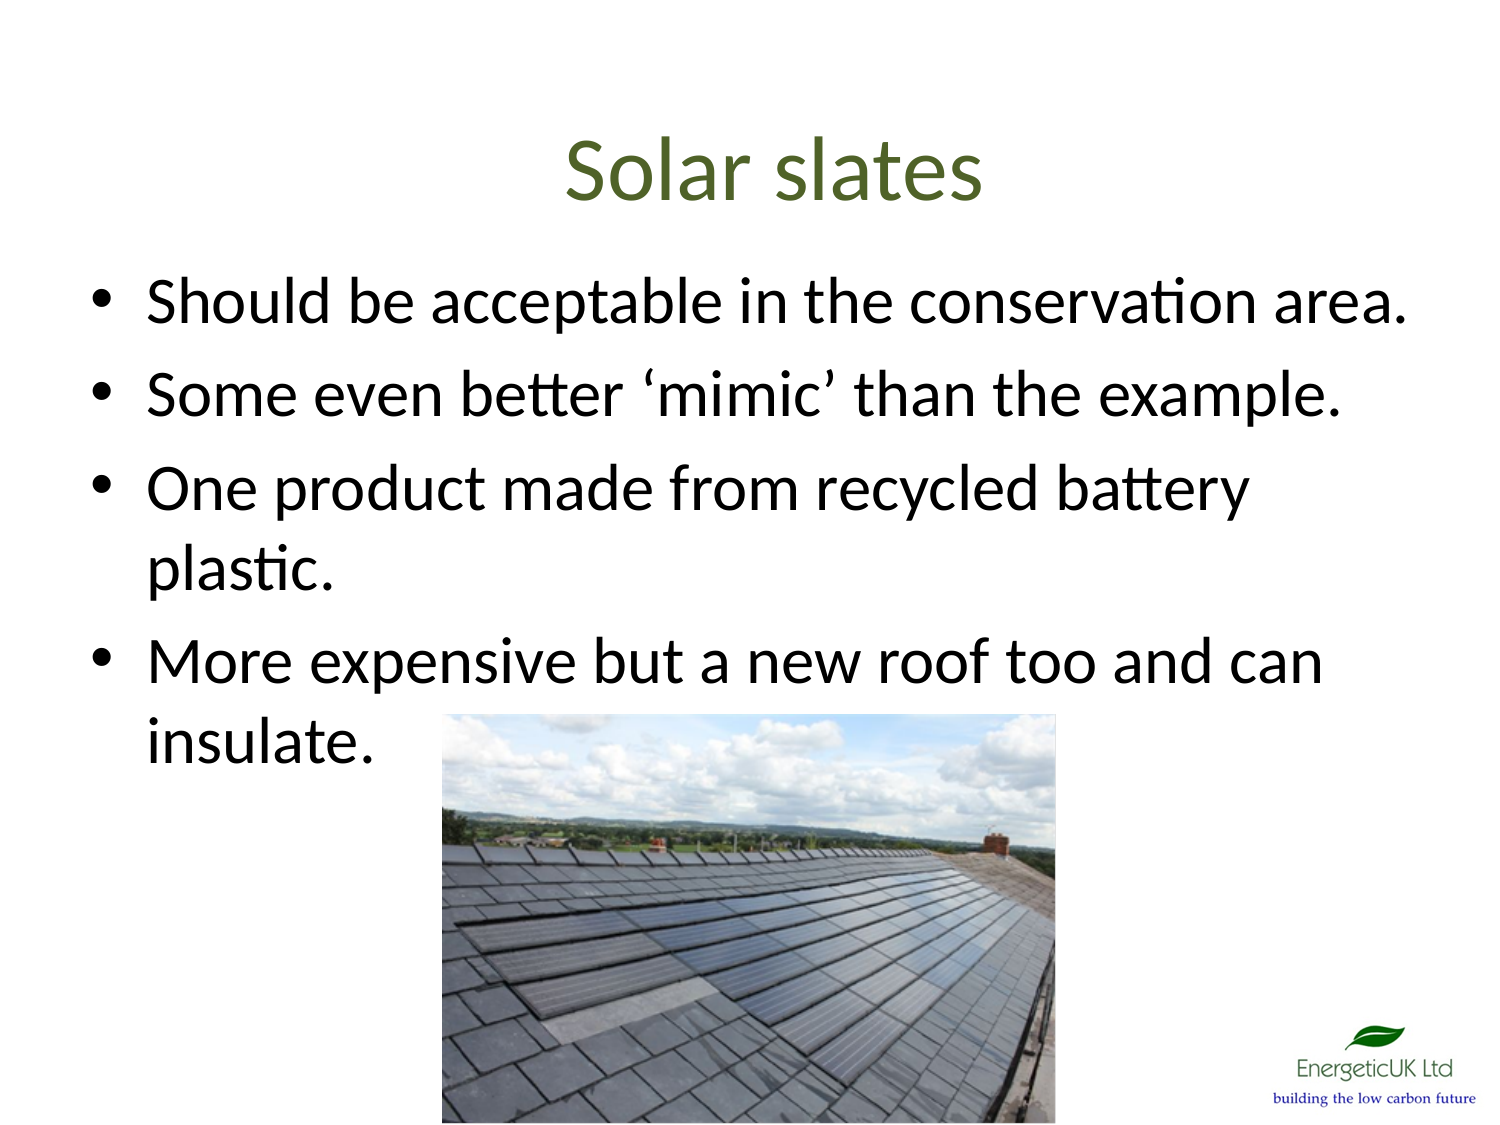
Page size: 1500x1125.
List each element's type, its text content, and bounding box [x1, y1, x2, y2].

text_box Solar slates [99, 70, 1450, 258]
picture [1249, 994, 1500, 1125]
list Should be acceptable in the conservation area. Some even better ‘mimic’ than the example. One product made from recycled battery plastic. More expensive but a new roof too and can insulate. [75, 249, 1450, 992]
picture [442, 714, 1057, 1125]
